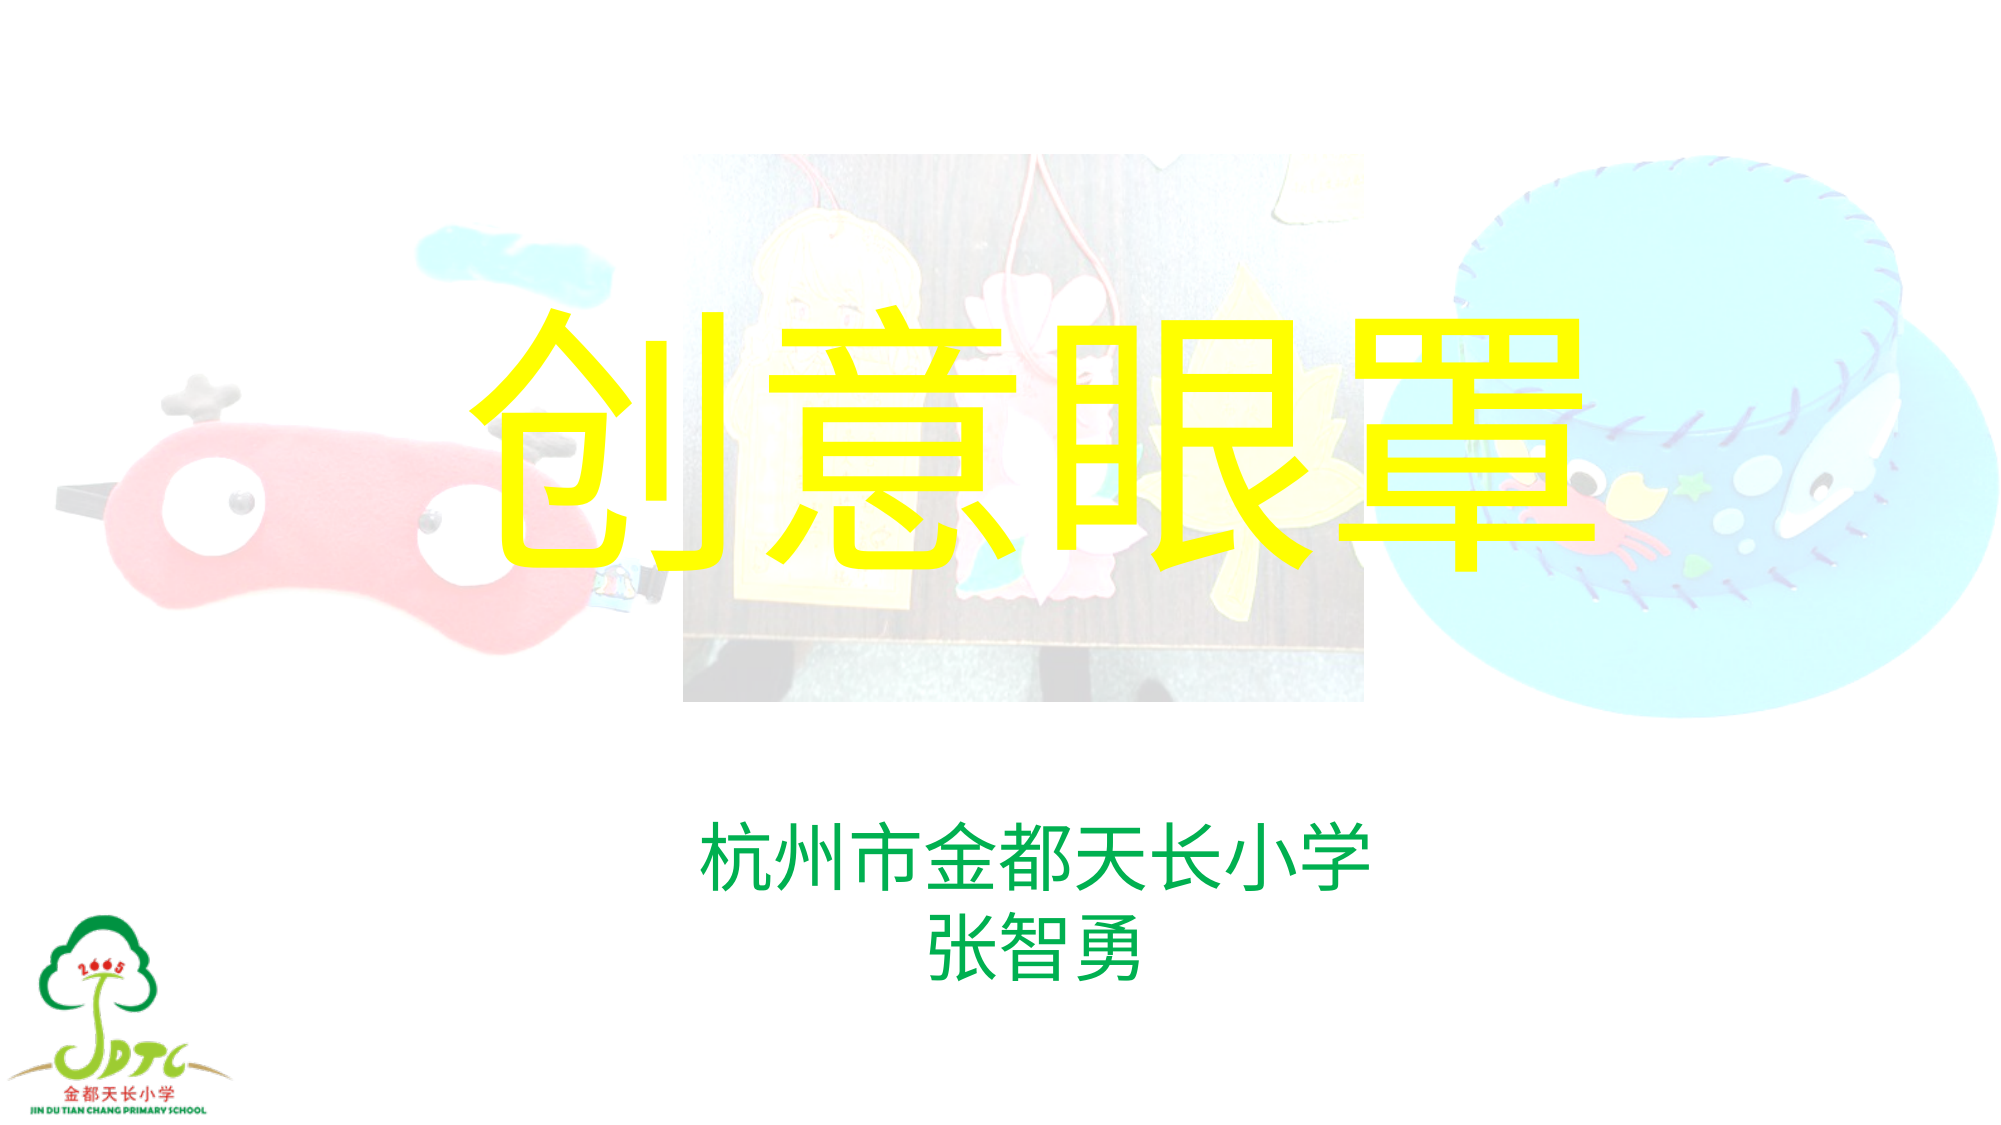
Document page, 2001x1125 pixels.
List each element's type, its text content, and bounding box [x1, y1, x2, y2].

picture [1371, 153, 2000, 719]
text_box 杭州市金都天长小学 张智勇 [363, 803, 1710, 998]
text_box 创意眼罩 [1364, 254, 1371, 615]
picture [42, 136, 1364, 719]
picture [0, 900, 238, 1125]
